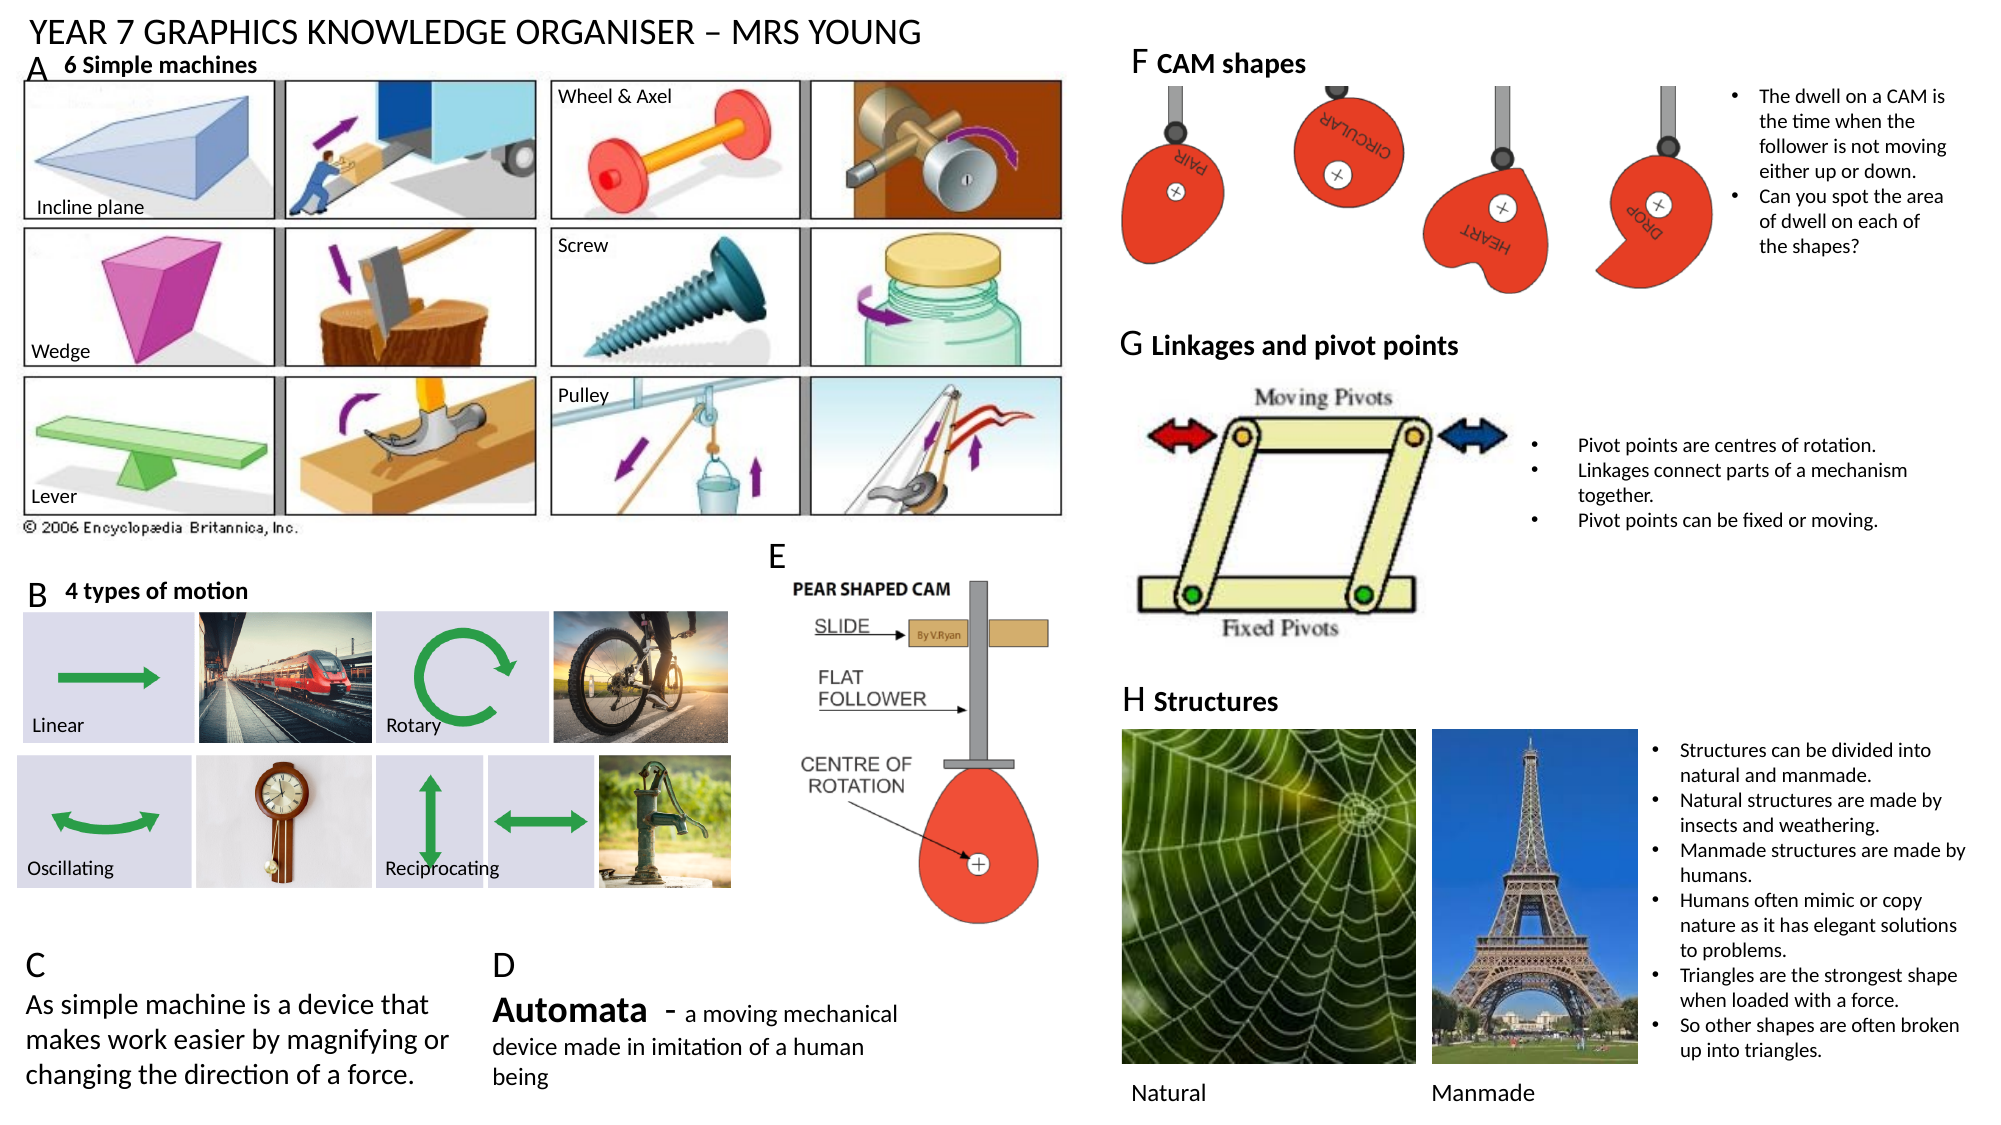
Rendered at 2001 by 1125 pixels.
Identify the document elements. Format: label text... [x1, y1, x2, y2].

text_box H Structures [1107, 666, 1994, 727]
text_box E [753, 541, 905, 584]
text_box G Linkages and pivot points [1104, 310, 1965, 371]
picture [1113, 363, 1517, 668]
text_box Rotary [371, 704, 542, 745]
picture [17, 755, 372, 888]
picture [23, 612, 372, 743]
text_box Linear [17, 704, 188, 745]
text_box Natural Manmade [1116, 1068, 1769, 1114]
text_box C As simple machine is a device that makes work easier by magnifying or changing the direction of a force. [10, 932, 477, 1098]
text_box A [11, 36, 69, 97]
picture [787, 576, 1059, 956]
picture [376, 611, 728, 743]
text_box F CAM shapes [1116, 28, 1767, 86]
text_box 4 types of motion [70, 567, 441, 613]
text_box YEAR 7 GRAPHICS KNOWLEDGE ORGANISER – MRS YOUNG [14, 0, 1404, 60]
text_box D Automata - a moving mechanical device made in imitation of a human being [477, 932, 936, 1098]
text_box Structures can be divided into natural and manmade. Natural structures are made by insects and weathering. Manmade structures are made by humans. Humans often mimic or copy nature as it has elegant solutions to problems. Triangles are the strongest shape when loaded with a force. So other shapes are often broken up into triangles. [1637, 729, 1982, 1070]
picture [1432, 729, 1638, 1065]
picture [376, 755, 731, 888]
text_box B [12, 562, 70, 623]
text_box Pivot points are centres of rotation. Linkages connect parts of a mechanism together. Pivot points can be fixed or moving. [1517, 424, 1947, 540]
picture [16, 71, 1070, 541]
picture [1121, 729, 1416, 1065]
text_box The dwell on a CAM is the time when the follower is not moving either up or down. Can you spot the area of dwell on each of the shapes? [1716, 75, 1965, 265]
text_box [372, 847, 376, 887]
picture [1104, 86, 1743, 298]
text_box 6 Simple machines [49, 41, 440, 71]
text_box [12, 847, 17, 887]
